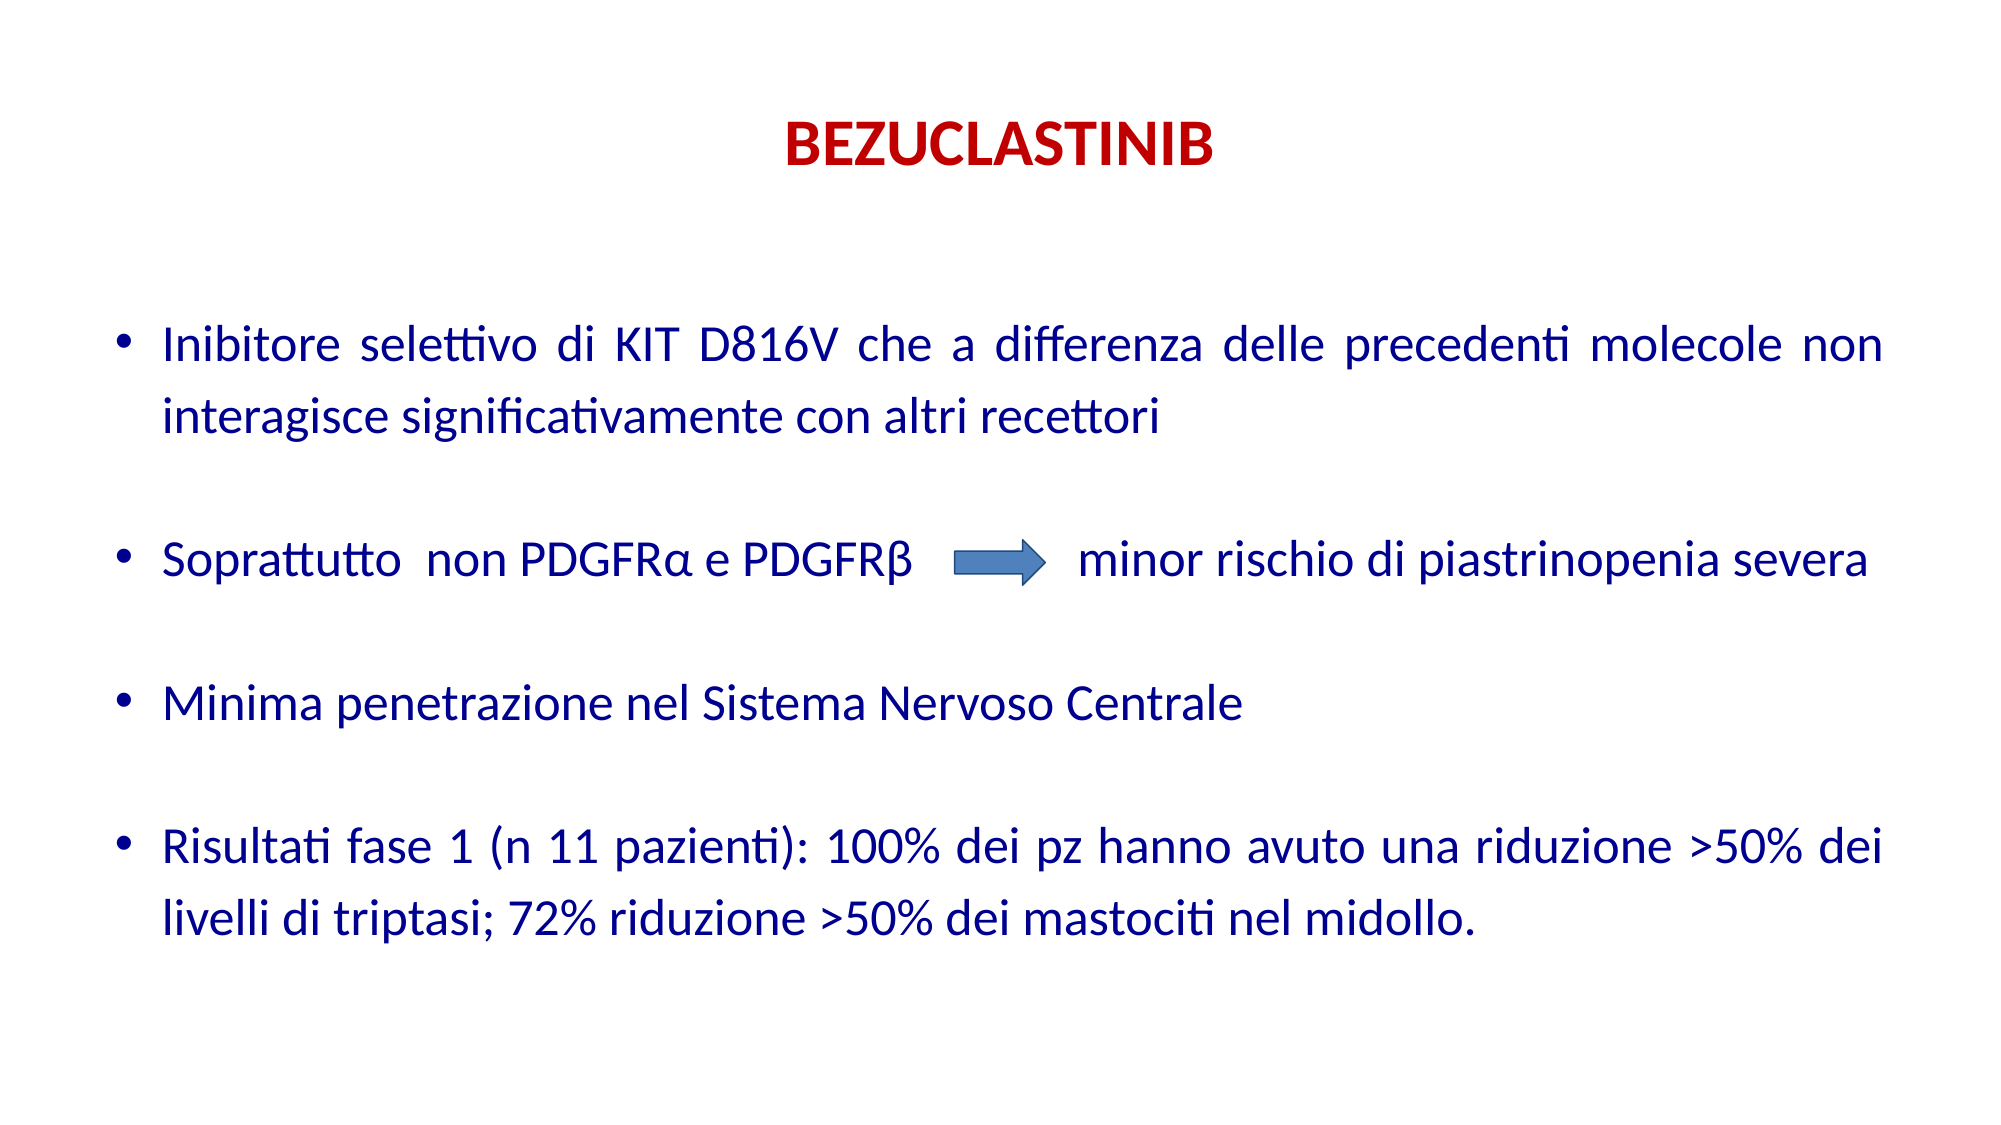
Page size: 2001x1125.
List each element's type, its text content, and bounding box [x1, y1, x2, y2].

text_box [954, 539, 1046, 586]
title BEZUCLASTINIB [99, 45, 1900, 233]
list Inibitore selettivo di KIT D816V che a differenza delle precedenti molecole non interagisce significativamente con altri recettori Soprattutto non PDGFRα e PDGFRβ minor rischio di piastrinopenia severa Minima penetrazione nel Sistema Nervoso Centrale Risultati fase 1 (n 11 pazienti): 100% dei pz hanno avuto una riduzione >50% dei livelli di triptasi; 72% riduzione >50% dei mastociti nel midollo. [99, 262, 1900, 1005]
